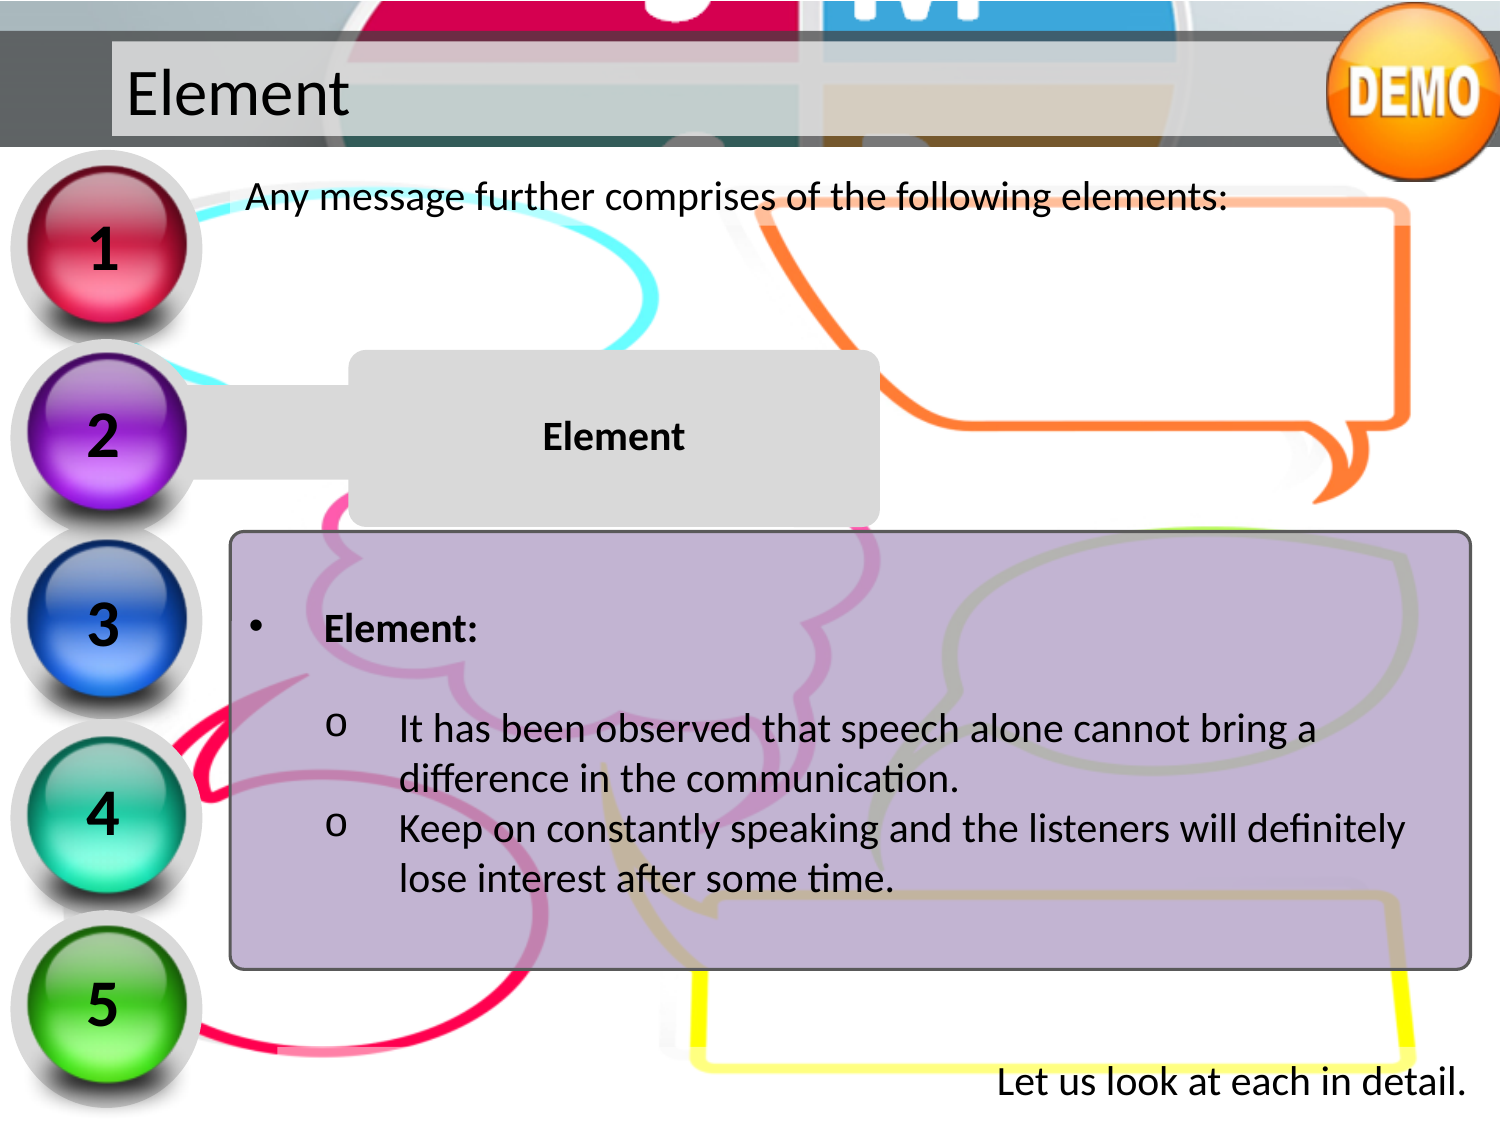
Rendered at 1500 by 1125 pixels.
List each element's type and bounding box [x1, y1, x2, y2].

text_box [0, 552, 225, 739]
text_box [0, 324, 225, 552]
text_box [0, 1, 1500, 147]
text_box [225, 349, 880, 527]
text_box [0, 897, 225, 1125]
text_box [0, 708, 224, 897]
picture [224, 2, 1500, 1125]
text_box [0, 137, 225, 324]
